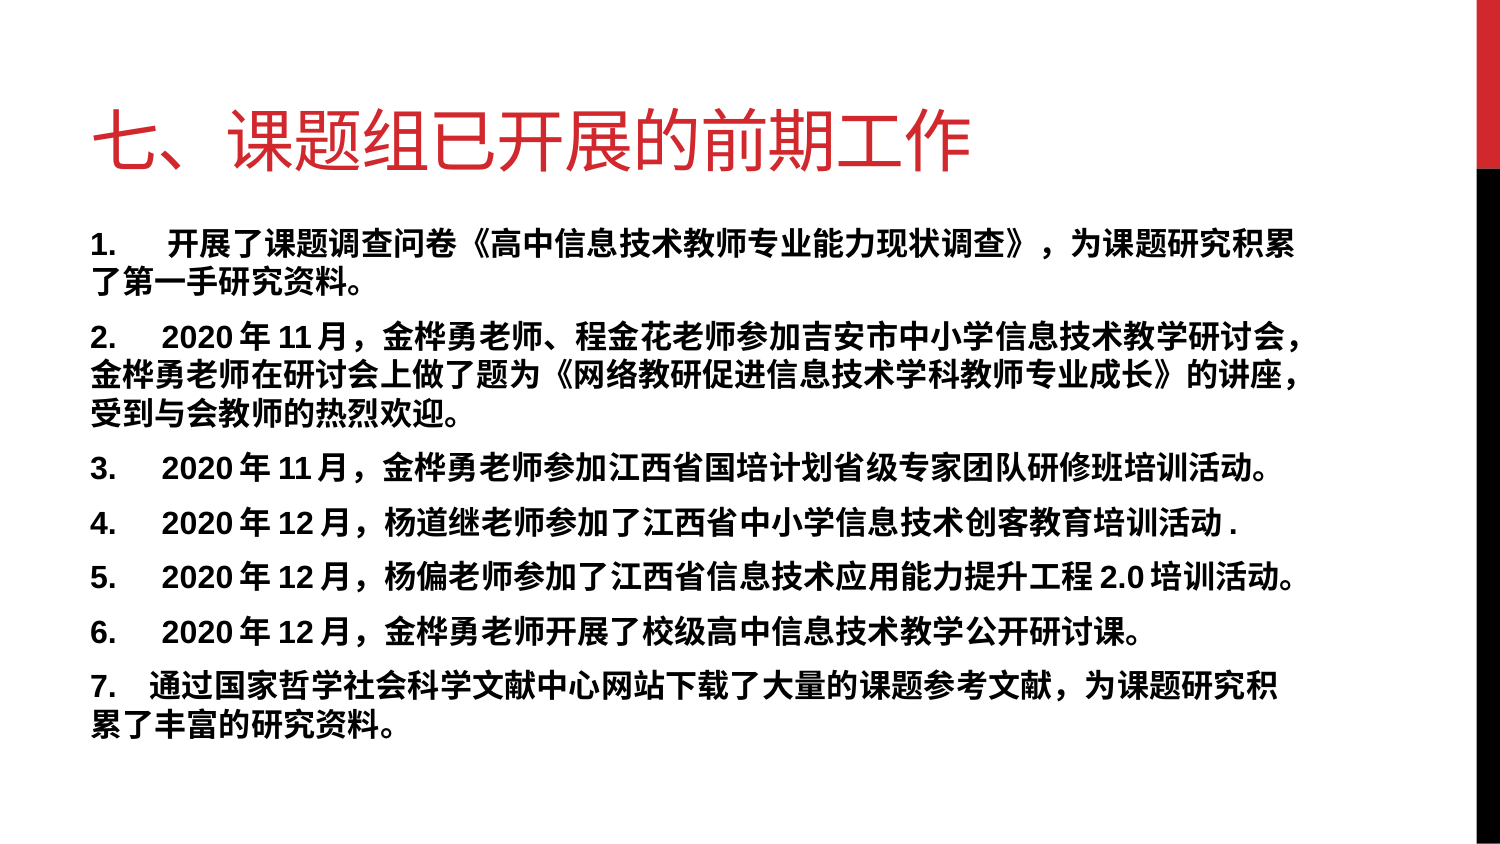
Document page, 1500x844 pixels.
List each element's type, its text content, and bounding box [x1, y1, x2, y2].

title 七、课题组已开展的前期工作 [75, 18, 1025, 188]
list 1. 开展了课题调查问卷《高中信息技术教师专业能力现状调查》，为课题研究积累了第一手研究资料。 2. 2020年11月，金桦勇老师、程金花老师参加吉安市中小学信息技术教学研讨会，金桦勇老师在研讨会上做了题为《网络教研促进信息技术学科教师专业成长》的讲座，受到与会教师的热烈欢迎。 3. 2020年11月，金桦勇老师参加江西省国培计划省级专家团队研修班培训活动。 4. 2020年12月，杨道继老师参加了江西省中小学信息技术创客教育培训活动. 5. 2020年12月，杨偏老师参加了江西省信息技术应用能力提升工程2.0培训活动。 6. 2020年12月，金桦勇老师开展了校级高中信息技术教学公开研讨课。 7. 通过国家哲学社会科学文献中心网站下载了大量的课题参考文献，为课题研究积累了丰富的研究资料。 [75, 215, 1325, 754]
